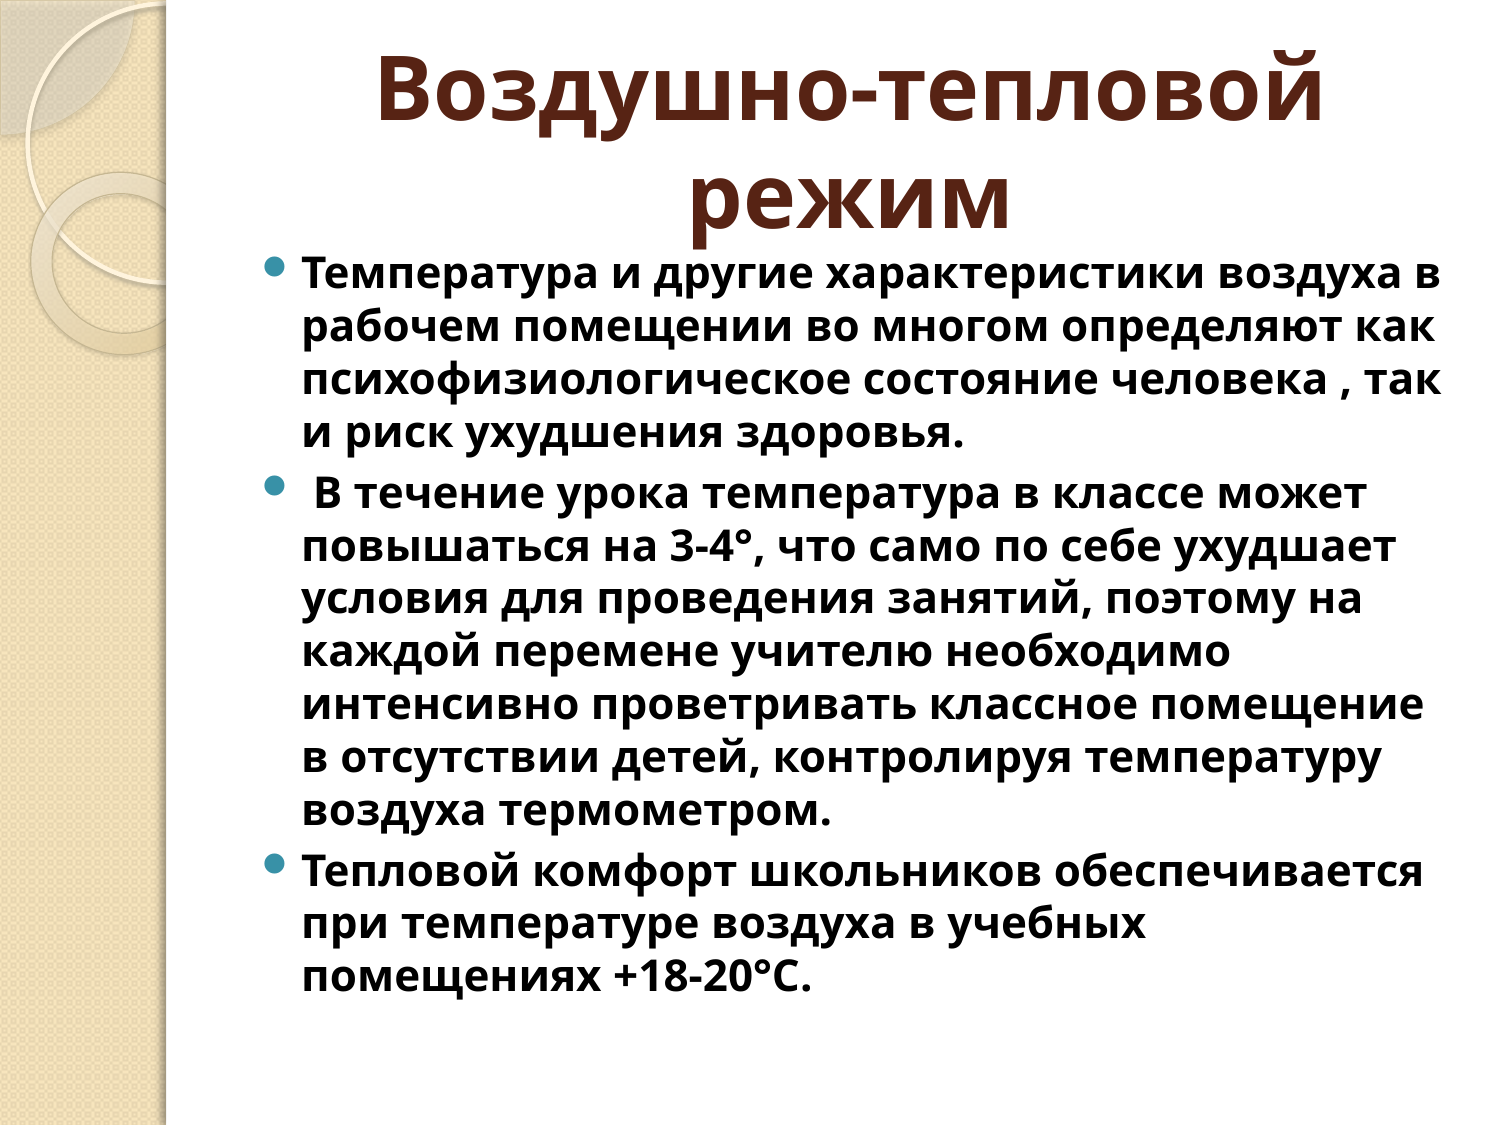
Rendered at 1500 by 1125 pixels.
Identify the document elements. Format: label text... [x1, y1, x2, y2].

list Температура и другие характеристики воздуха в рабочем помещении во многом определяют как психофизиологическое состояние человека , так и риск ухудшения здоровья. В течение урока температура в классе может повышаться на 3-4°, что само по себе ухудшает условия для проведения занятий, поэтому на каждой перемене учителю необходимо интенсивно проветривать классное помещение в отсутствии детей, контролируя температуру воздуха термометром. Тепловой комфорт школьников обеспечивается при температуре воздуха в учебных помещениях +18-20°С. [235, 237, 1466, 1025]
title Воздушно-тепловой режим [235, 45, 1466, 233]
